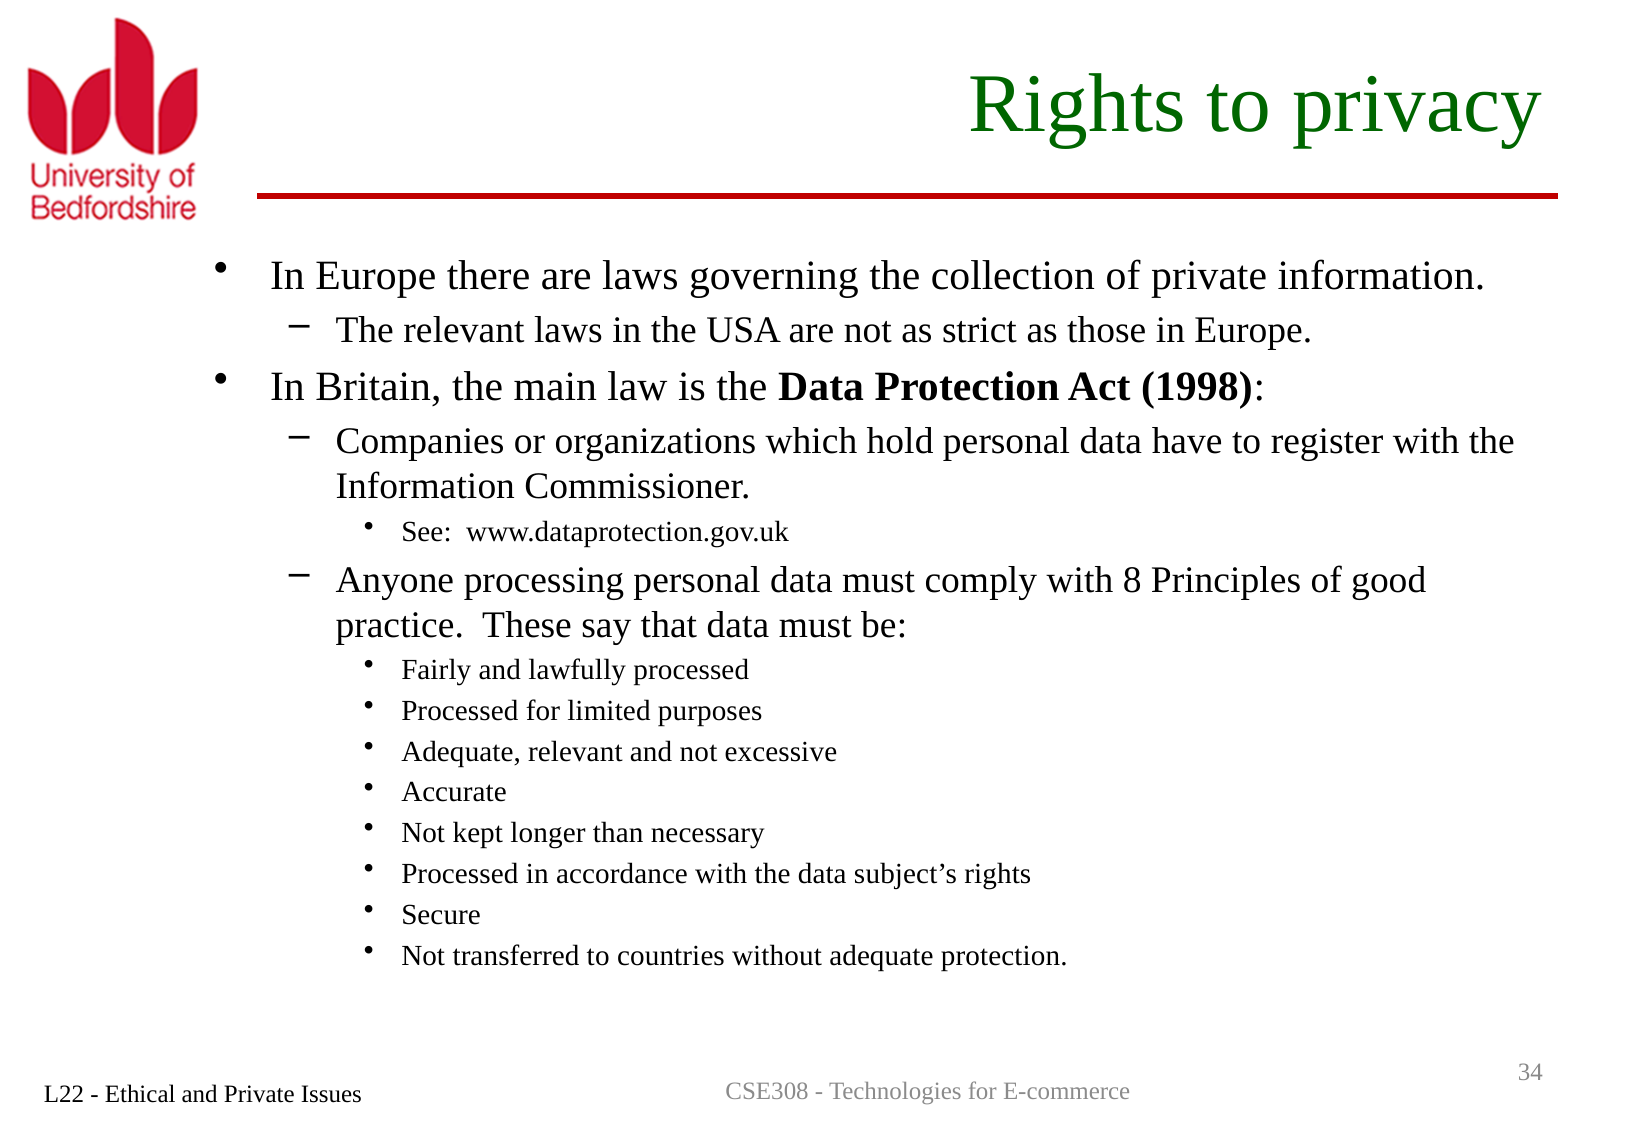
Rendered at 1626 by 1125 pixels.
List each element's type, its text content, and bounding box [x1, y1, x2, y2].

footer CSE308 - Technologies for E-commerce [670, 1059, 1186, 1120]
list In Europe there are laws governing the collection of private information. The relevant laws in the USA are not as strict as those in Europe. In Britain, the main law is the Data Protection Act (1998): Companies or organizations which hold personal data have to register with the Information Commissioner. See: www.dataprotection.gov.uk Anyone processing personal data must comply with 8 Principles of good practice. These say that data must be: Fairly and lawfully processed Processed for limited purposes Adequate, relevant and not excessive Accurate Not kept longer than necessary Processed in accordance with the data subject’s rights Secure Not transferred to countries without adequate protection. [198, 240, 1558, 1041]
slide_number 34 [1474, 1040, 1558, 1101]
picture [0, 0, 234, 235]
title Rights to privacy [292, 23, 1558, 173]
slide_number L22 - Ethical and Private Issues [28, 1070, 549, 1113]
